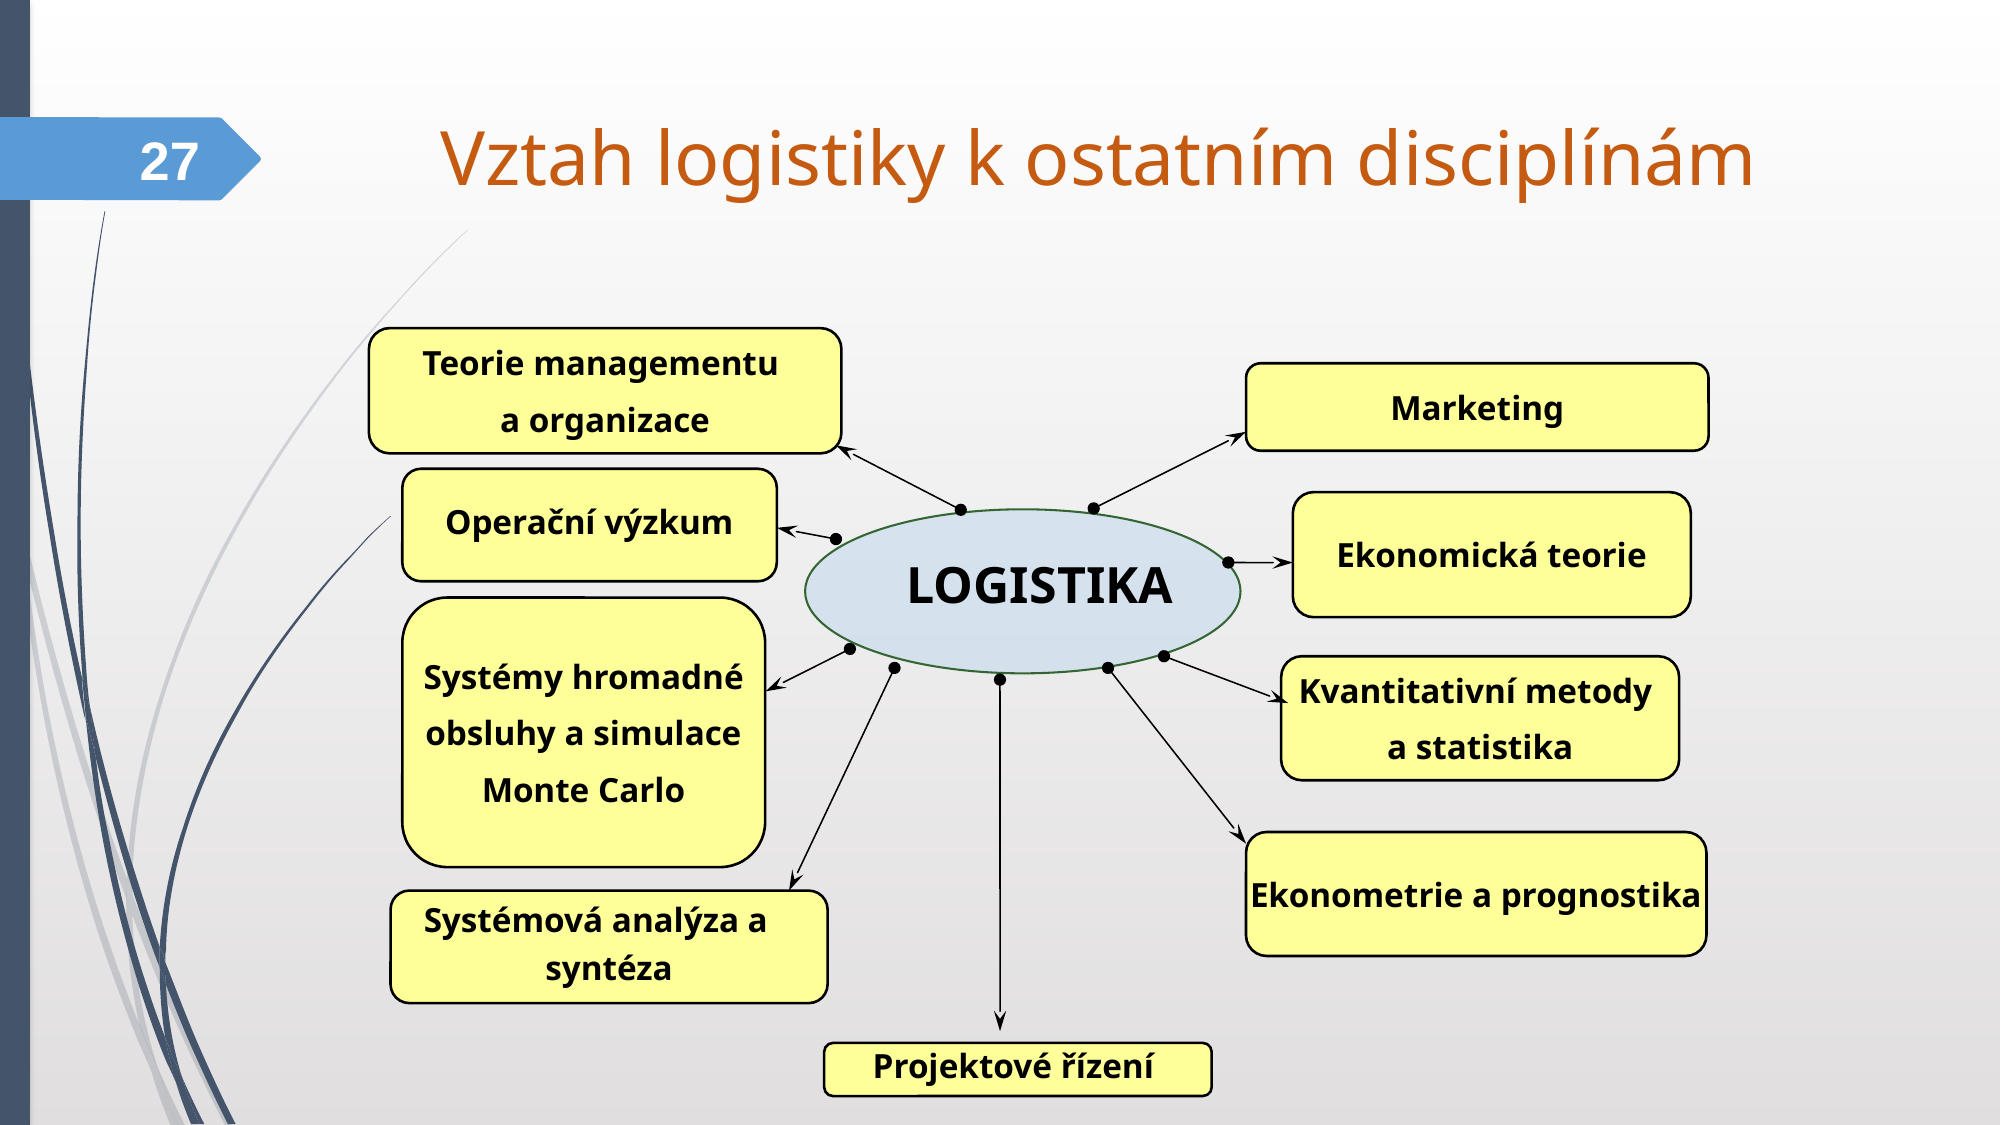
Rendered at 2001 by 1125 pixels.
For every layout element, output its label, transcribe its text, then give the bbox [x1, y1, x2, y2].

text_box Systémy hromadné obsluhy a simulace Monte Carlo [400, 596, 767, 869]
text_box [1228, 823, 1247, 844]
text_box [796, 661, 901, 874]
text_box Operační výzkum [400, 467, 779, 583]
text_box [852, 453, 967, 516]
text_box LOGISTIKA [891, 546, 1297, 749]
text_box [835, 445, 858, 461]
text_box [782, 642, 857, 684]
text_box Teorie managementu a organizace [367, 326, 843, 455]
text_box Projektové řízení [822, 1041, 1213, 1098]
text_box [805, 509, 1205, 657]
text_box [1266, 690, 1289, 704]
text_box [993, 673, 1007, 1013]
text_box [993, 1010, 1007, 1032]
text_box [1087, 440, 1230, 515]
text_box [1272, 556, 1293, 569]
slide_number 27 [87, 129, 216, 190]
text_box [1101, 661, 1235, 829]
text_box Ekonomická teorie [1291, 490, 1693, 619]
text_box [776, 525, 799, 538]
text_box [1222, 556, 1274, 569]
text_box [795, 530, 843, 546]
title Vztah logistiky k ostatním disciplínám [425, 102, 1888, 313]
text_box Kvantitativní metody a statistika [1279, 654, 1681, 782]
text_box [1157, 650, 1271, 697]
text_box Ekonometrie a prognostika [1244, 830, 1708, 958]
text_box Systémová analýza a syntéza [389, 889, 829, 1005]
text_box [789, 869, 804, 891]
list [343, 304, 1806, 1125]
text_box [765, 676, 787, 692]
text_box [1224, 431, 1247, 447]
text_box Marketing [1244, 361, 1710, 453]
